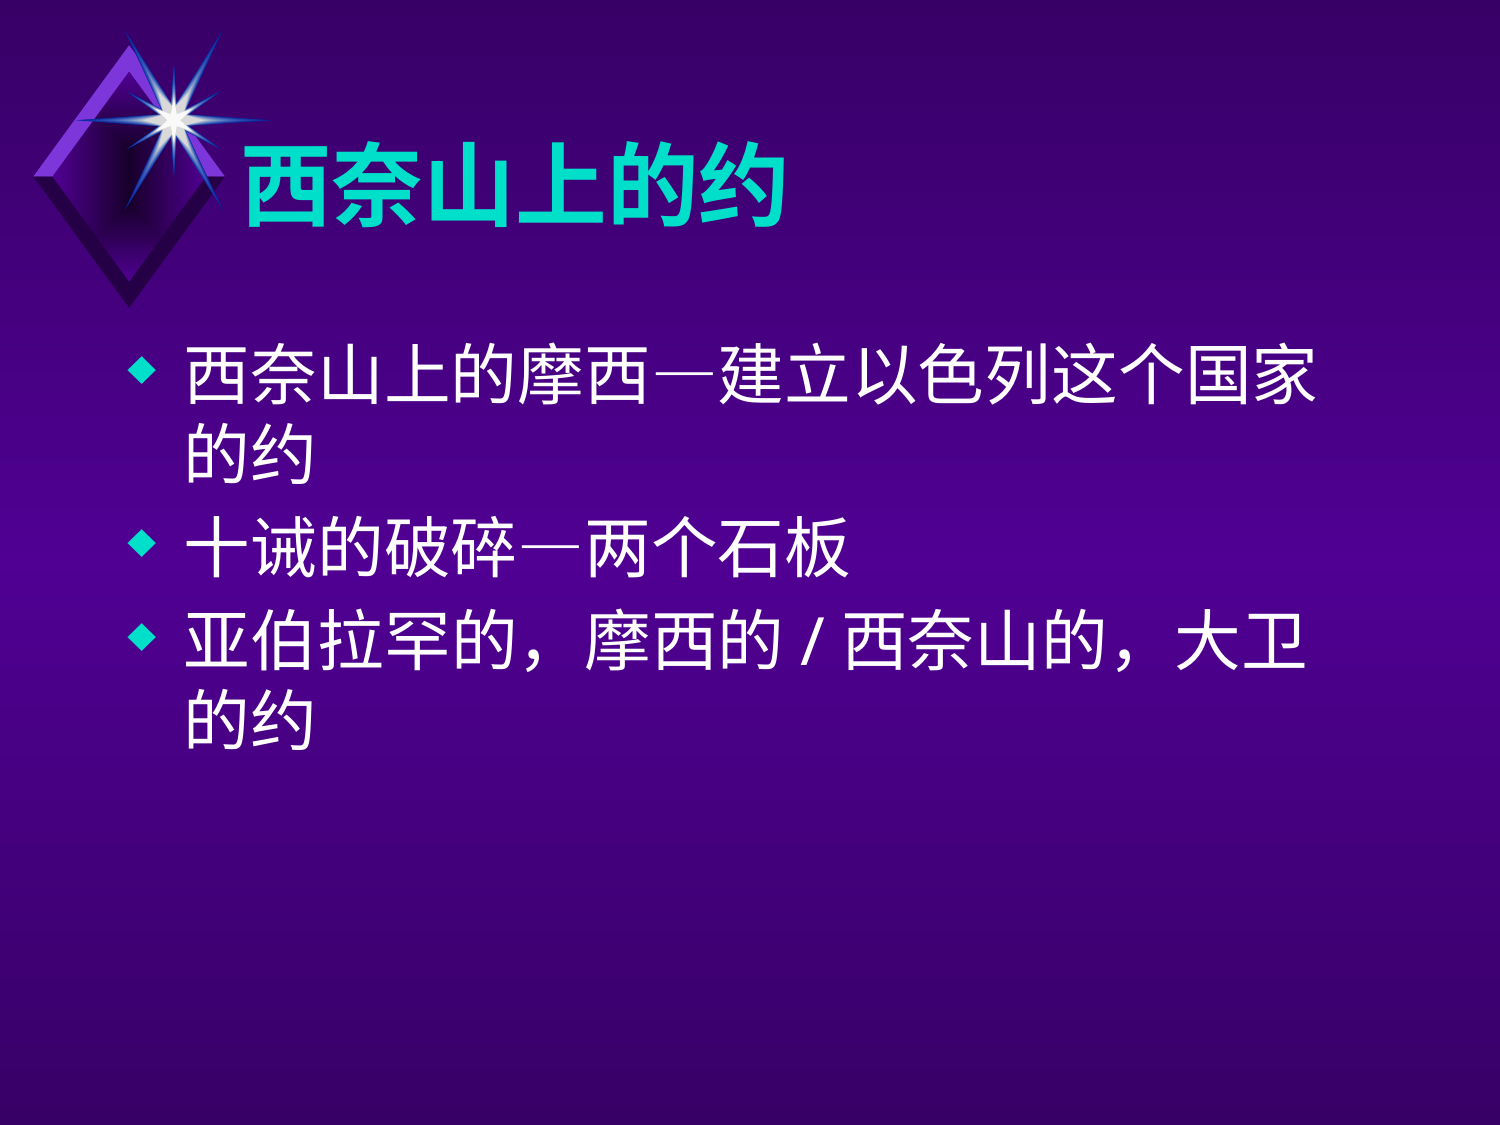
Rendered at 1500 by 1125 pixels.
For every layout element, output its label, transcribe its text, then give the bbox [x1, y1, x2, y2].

title 西奈山上的约 [225, 78, 1388, 288]
list 西奈山上的摩西—建立以色列这个国家的约 十诫的破碎—两个石板 亚伯拉罕的，摩西的/西奈山的，大卫的约 [112, 324, 1388, 1000]
